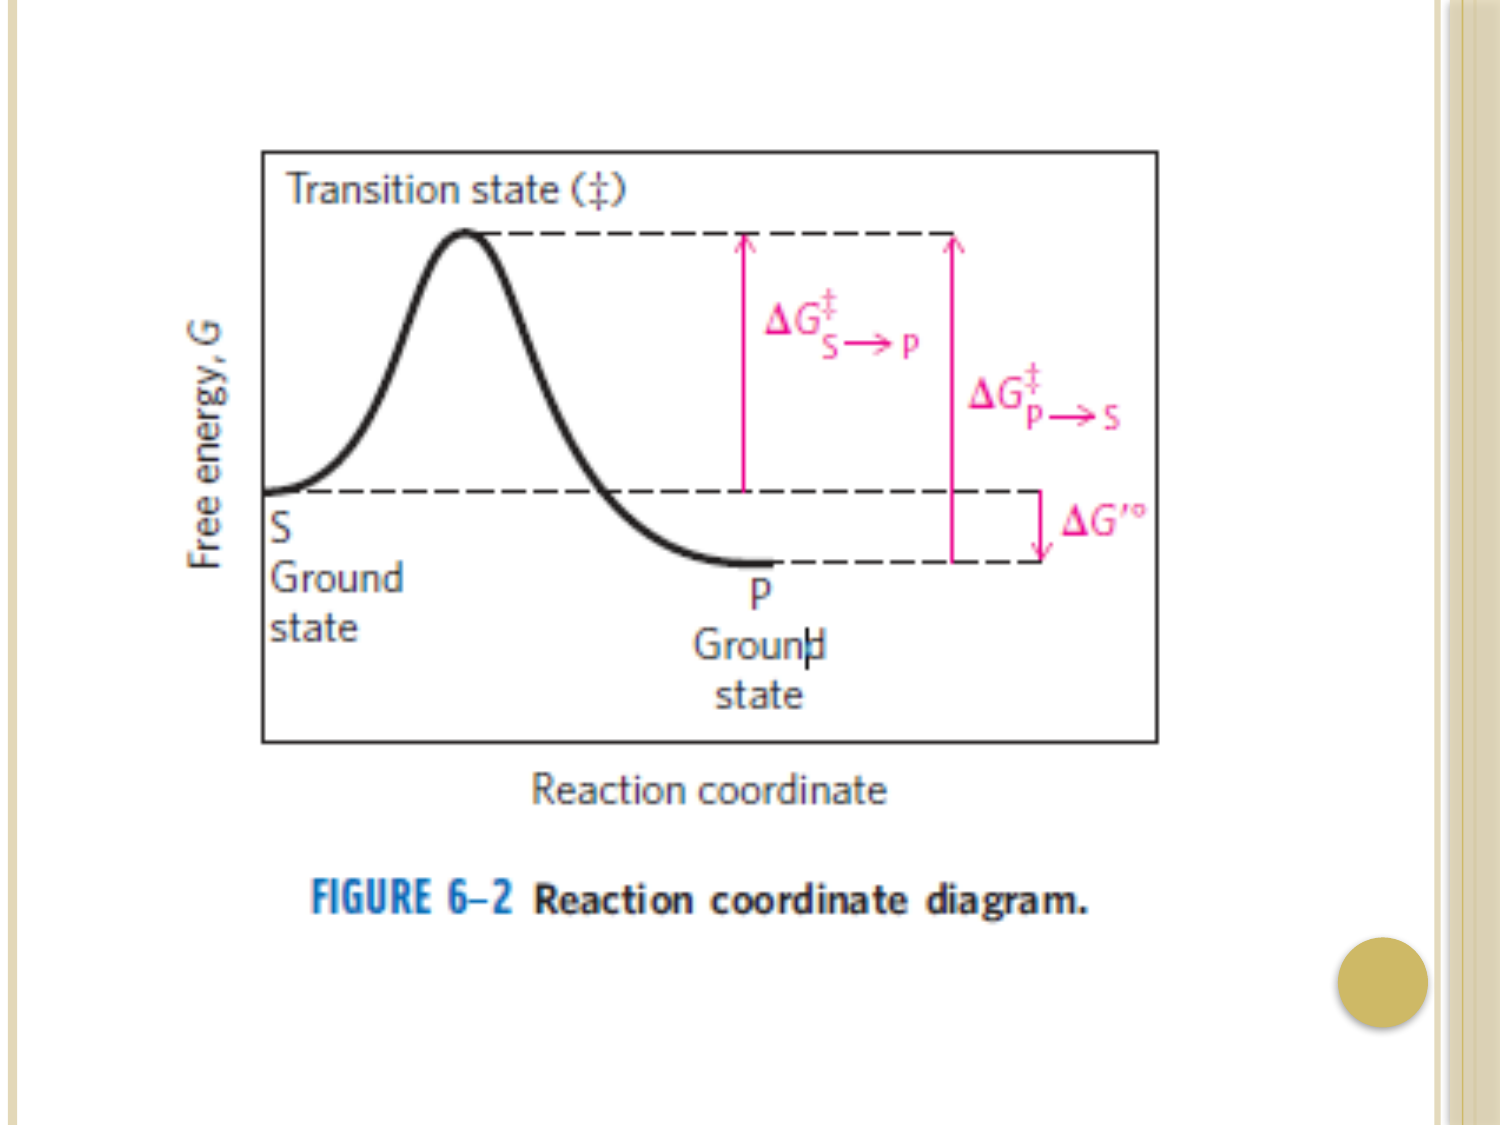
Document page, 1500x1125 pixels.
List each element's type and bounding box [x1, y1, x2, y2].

picture [167, 74, 1213, 976]
